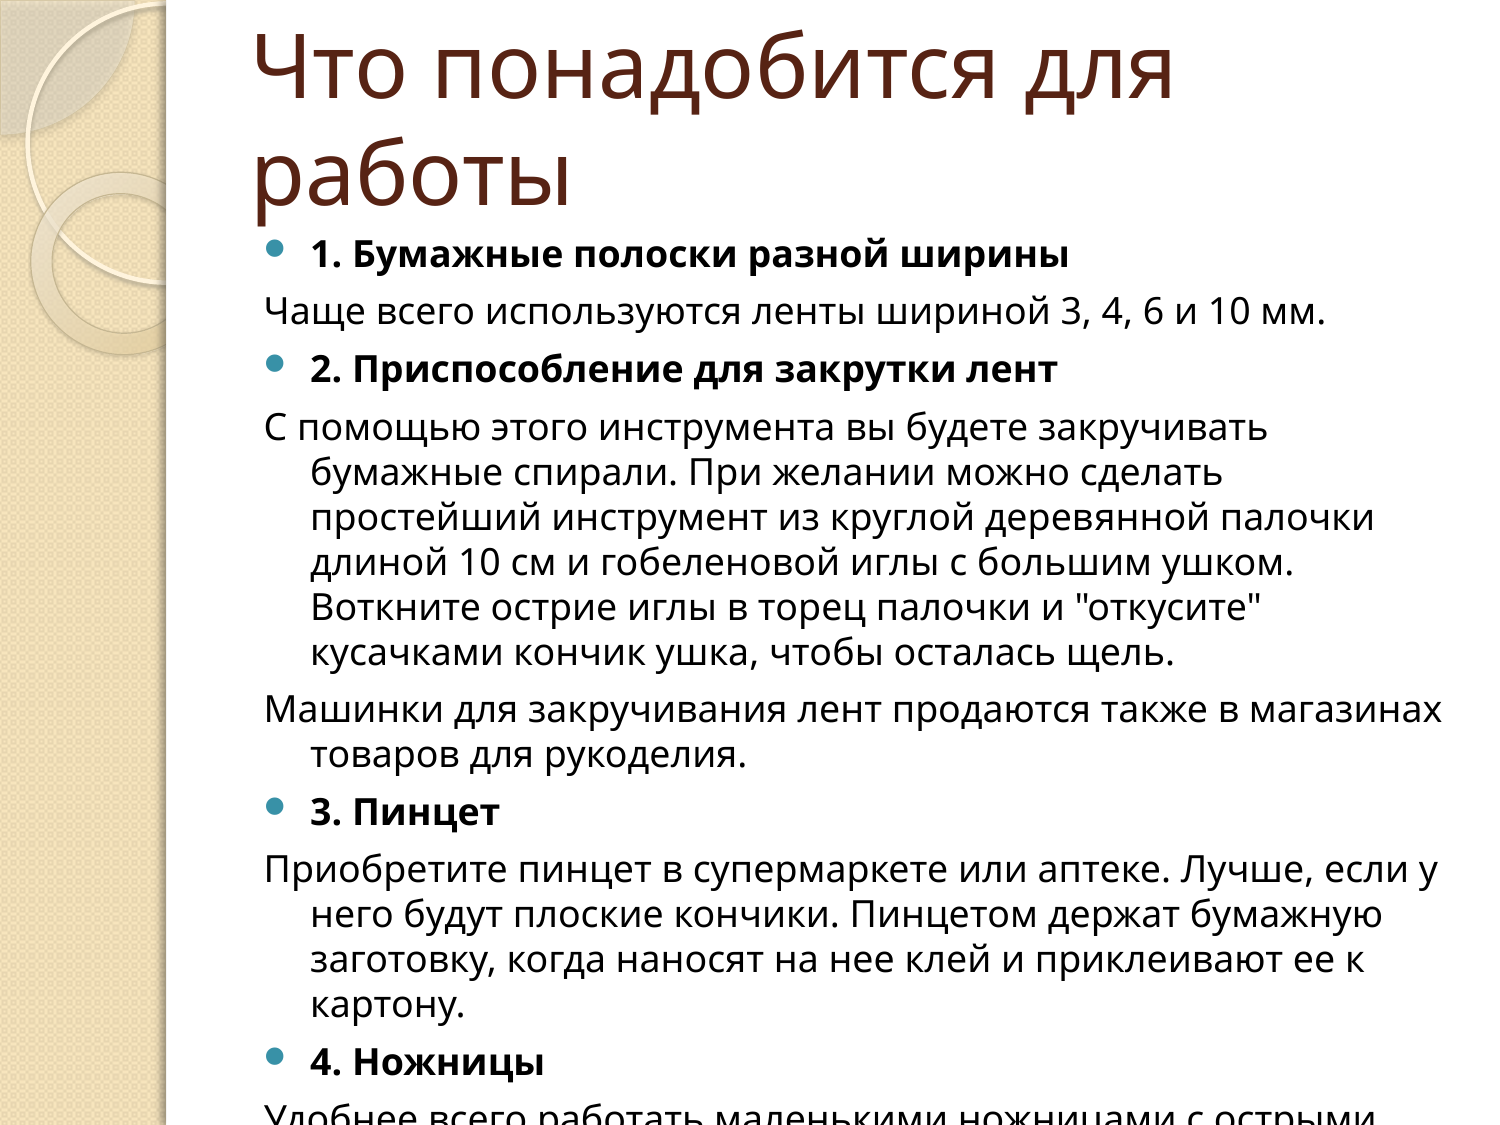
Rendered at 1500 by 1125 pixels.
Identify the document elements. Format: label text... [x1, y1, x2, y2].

title Что понадобится для работы [235, 0, 1466, 222]
list 1. Бумажные полоски разной ширины Чаще всего используются ленты шириной 3, 4, 6 и 10 мм. 2. Приспособление для закрутки лент С помощью этого инструмента вы будете закручивать бумажные спирали. При желании можно сделать простейший инструмент из круглой деревянной палочки длиной 10 см и гобеленовой иглы с большим ушком. Воткните острие иглы в торец палочки и "откусите" кусачками кончик ушка, чтобы осталась щель. Машинки для закручивания лент продаются также в магазинах товаров для рукоделия. 3. Пинцет Приобретите пинцет в супермаркете или аптеке. Лучше, если у него будут плоские кончики. Пинцетом держат бумажную заготовку, когда наносят на нее клей и приклеивают ее к картону. 4. Ножницы Удобнее всего работать маленькими ножницами с острыми кончиками. Они должны быть хорошо наточены. [235, 222, 1466, 1025]
